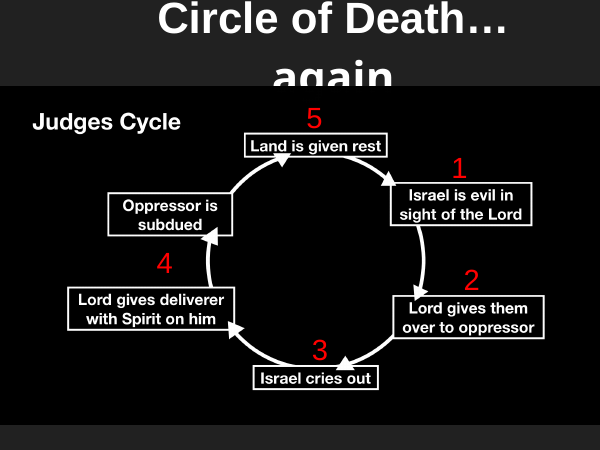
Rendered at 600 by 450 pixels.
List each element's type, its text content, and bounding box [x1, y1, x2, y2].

picture [0, 86, 600, 425]
title Circle of Death… again [20, 9, 580, 76]
